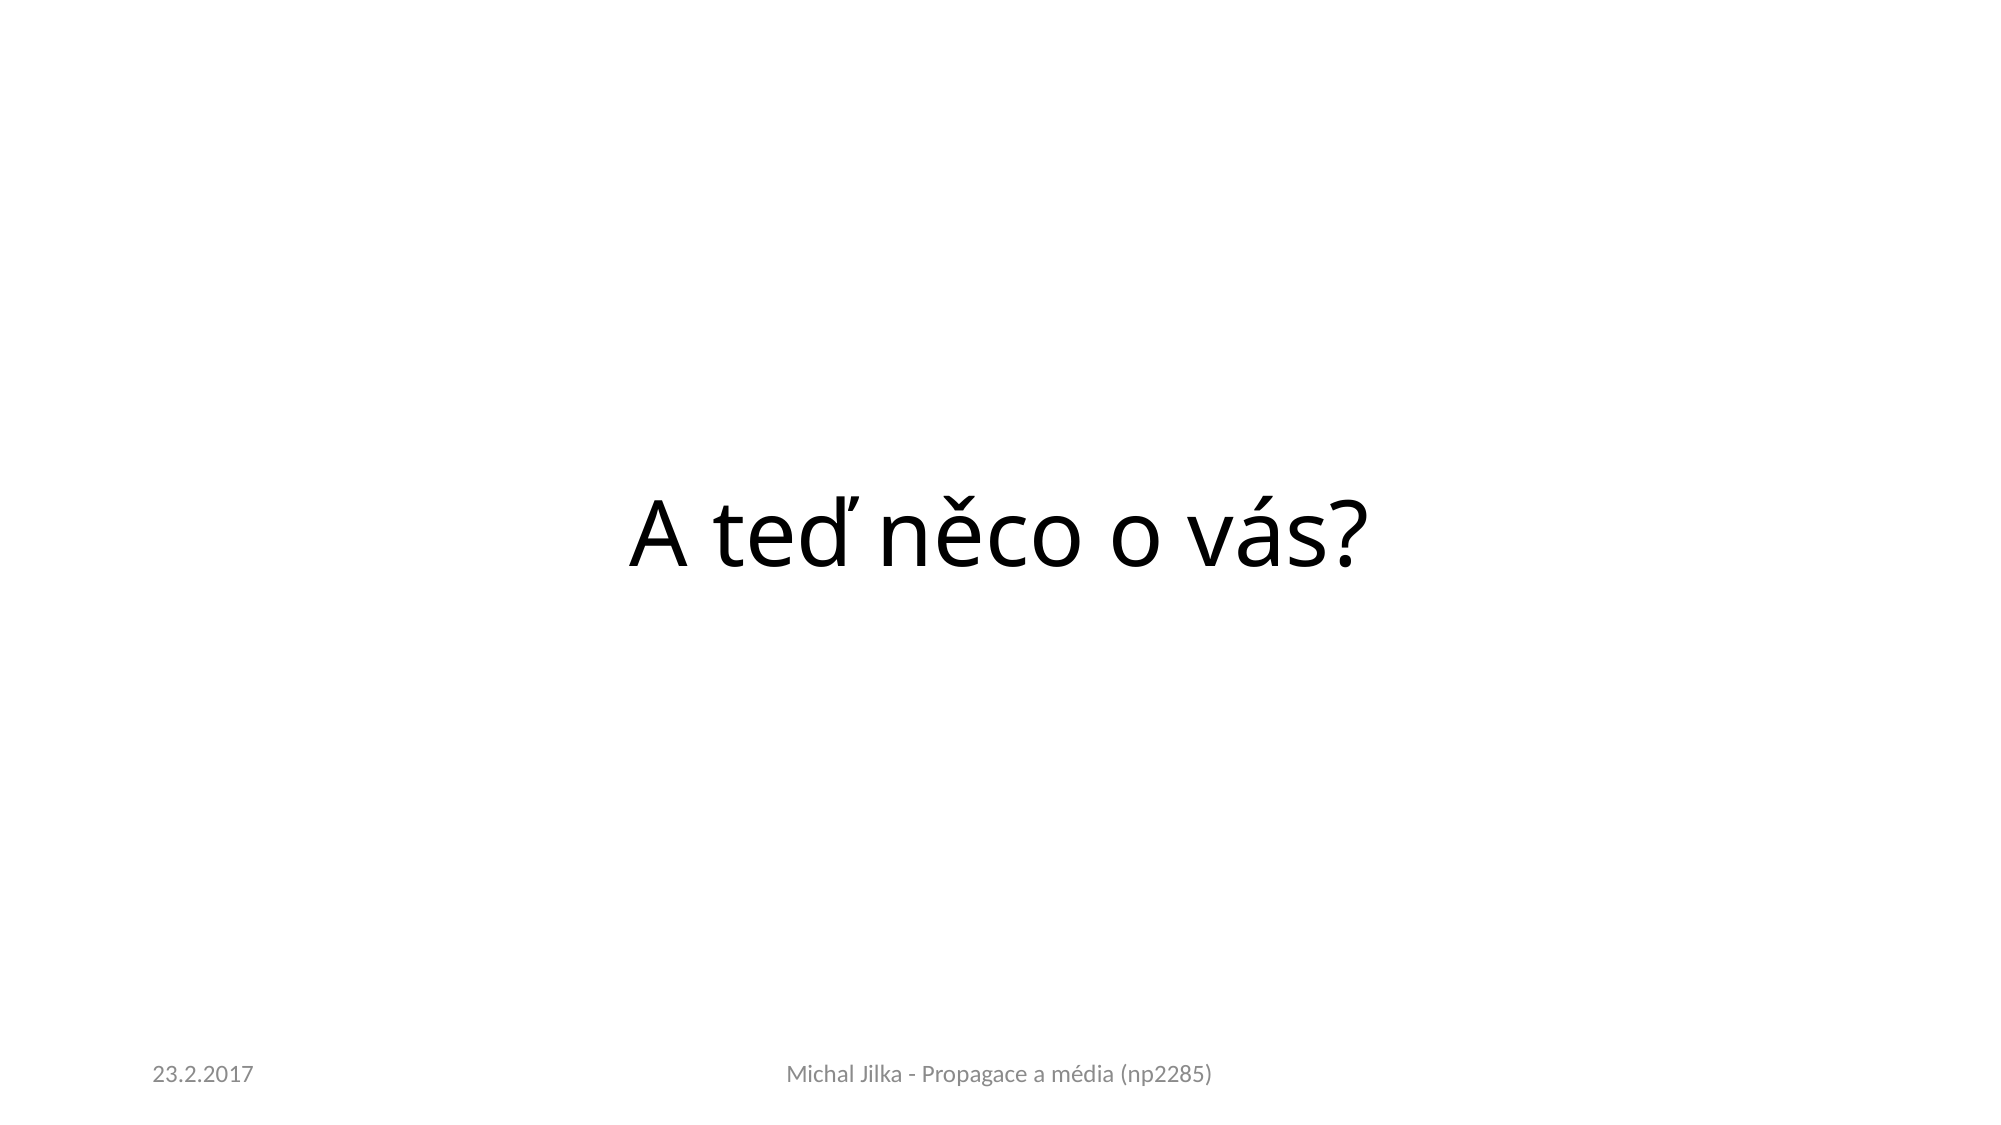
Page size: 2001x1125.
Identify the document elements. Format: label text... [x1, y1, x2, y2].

footer Michal Jilka - Propagace a média (np2285) [662, 1042, 1338, 1103]
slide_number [137, 1042, 588, 1103]
title A teď něco o vás? [137, 428, 1863, 646]
